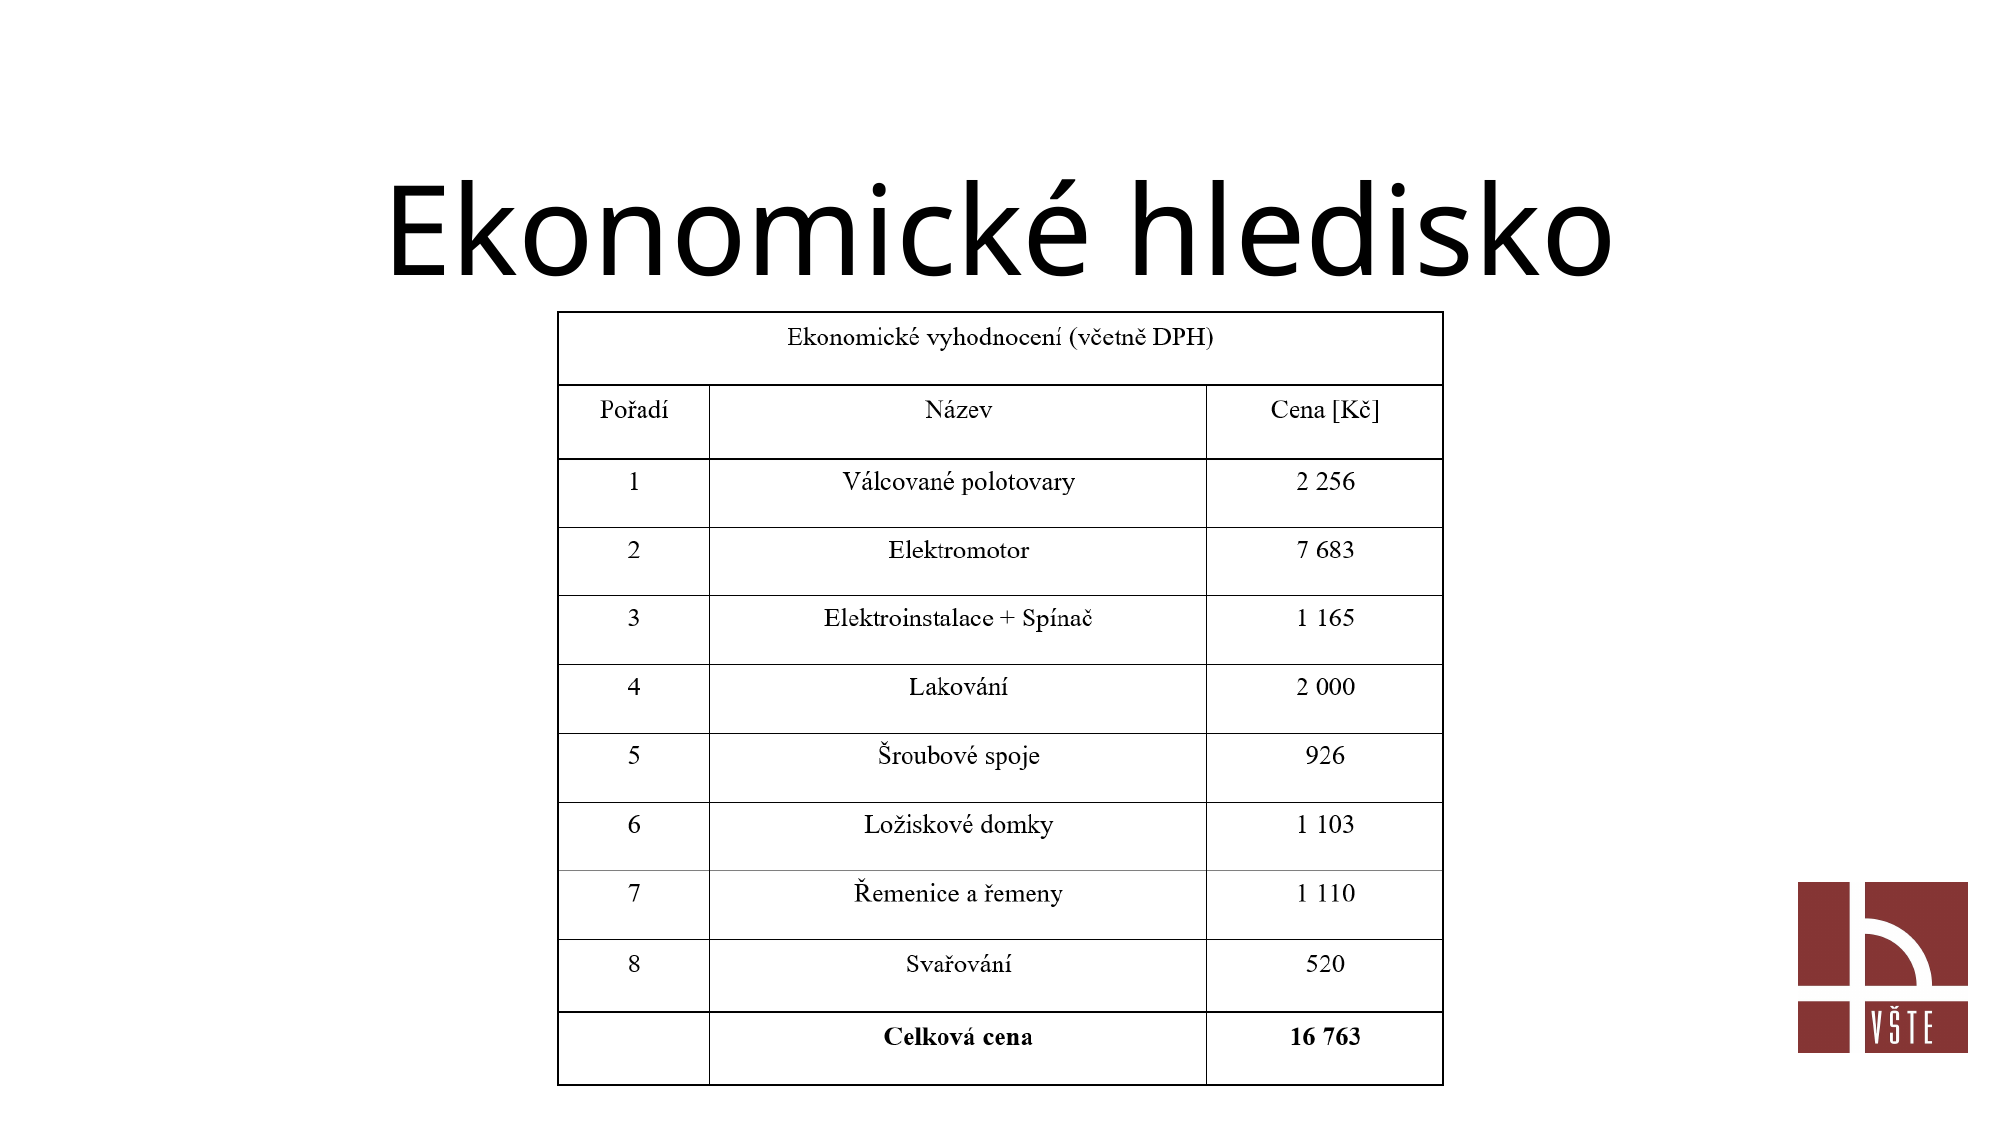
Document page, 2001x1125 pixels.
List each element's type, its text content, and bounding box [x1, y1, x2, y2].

picture [552, 306, 1448, 1090]
picture [1798, 882, 1968, 1053]
title Ekonomické hledisko [137, 125, 1863, 344]
